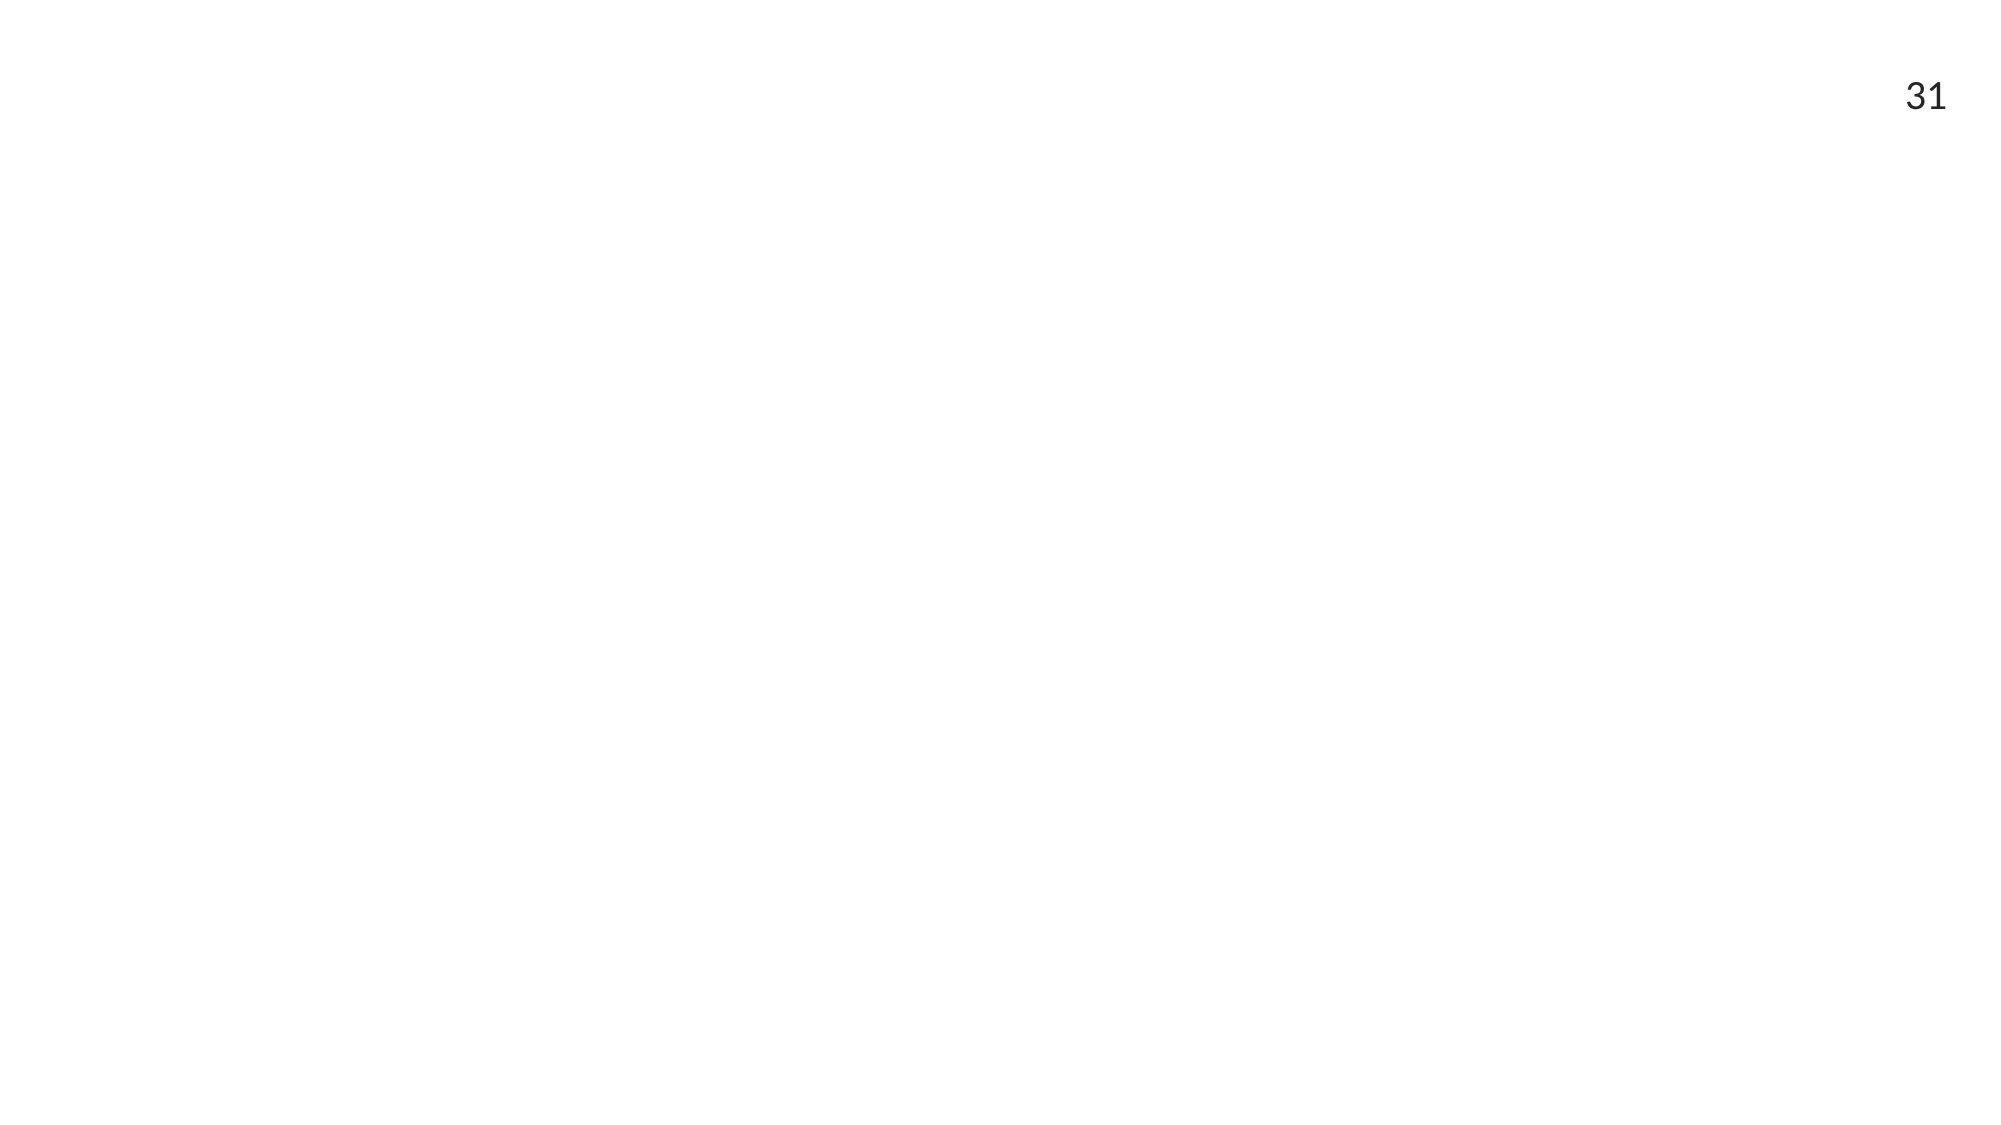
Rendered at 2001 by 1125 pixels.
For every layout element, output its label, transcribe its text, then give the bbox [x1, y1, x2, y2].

slide_number 31 [1850, 59, 1963, 125]
